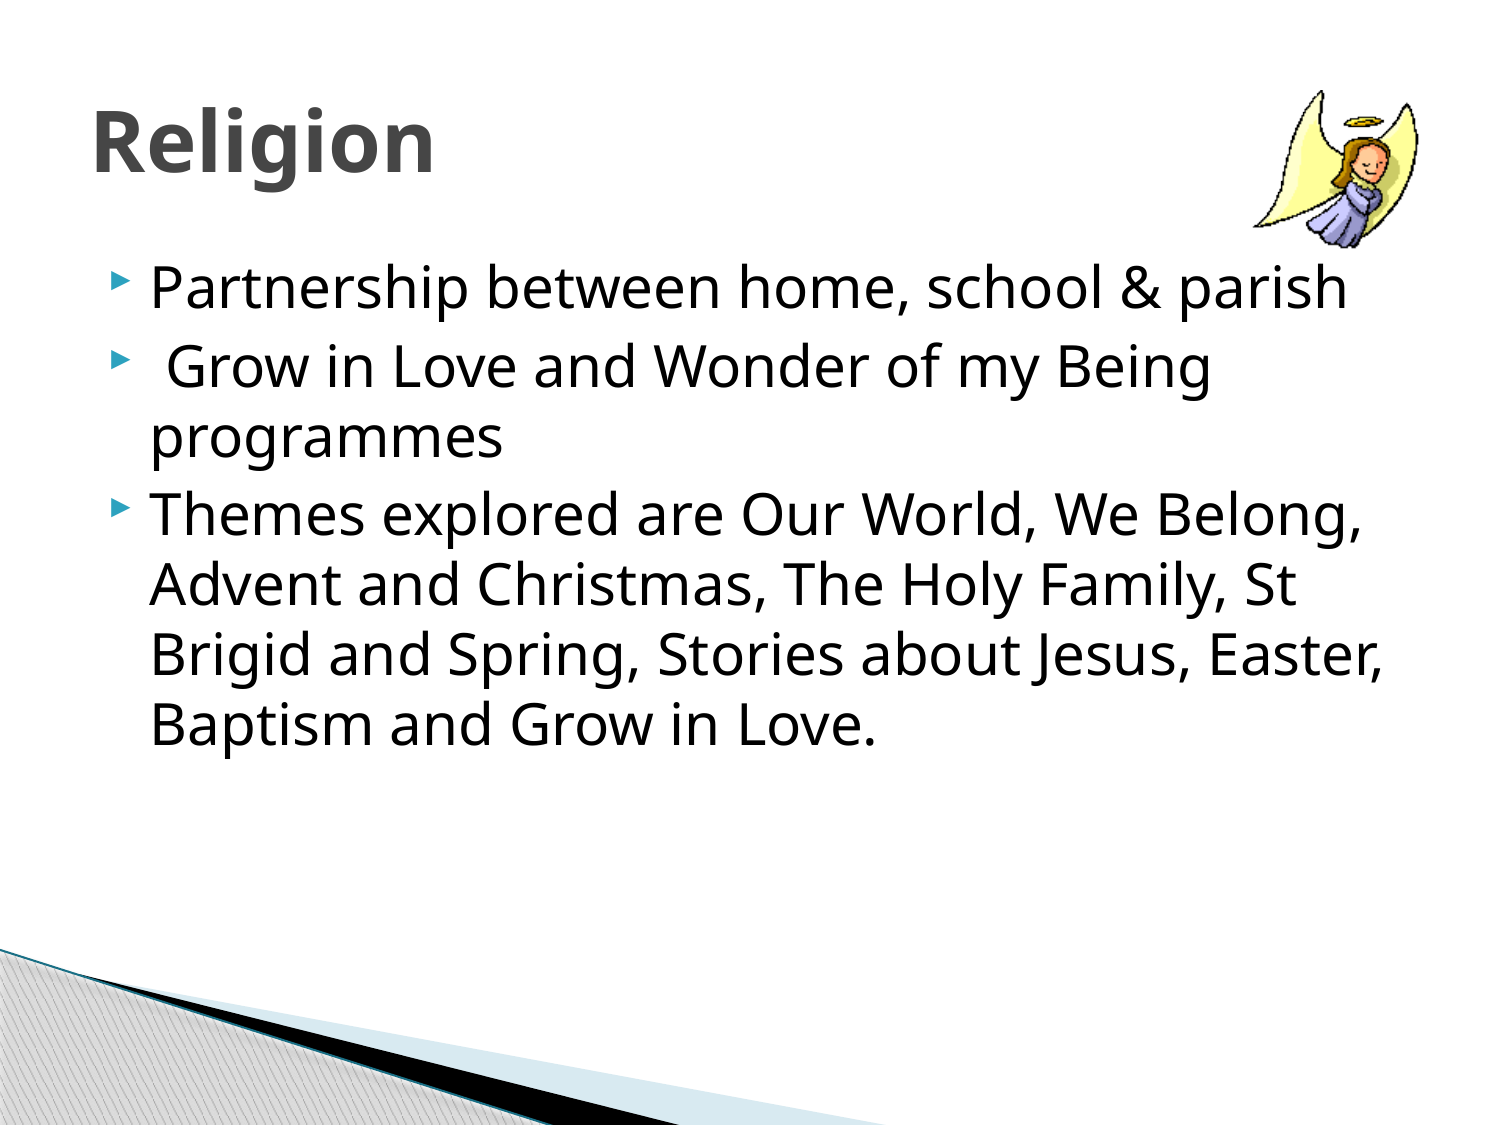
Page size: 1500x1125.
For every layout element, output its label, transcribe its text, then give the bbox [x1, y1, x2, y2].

list Partnership between home, school & parish Grow in Love and Wonder of my Being programmes Themes explored are Our World, We Belong, Advent and Christmas, The Holy Family, St Brigid and Spring, Stories about Jesus, Easter, Baptism and Grow in Love. [75, 242, 1425, 986]
picture [1234, 89, 1444, 250]
title Religion [75, 45, 1425, 233]
